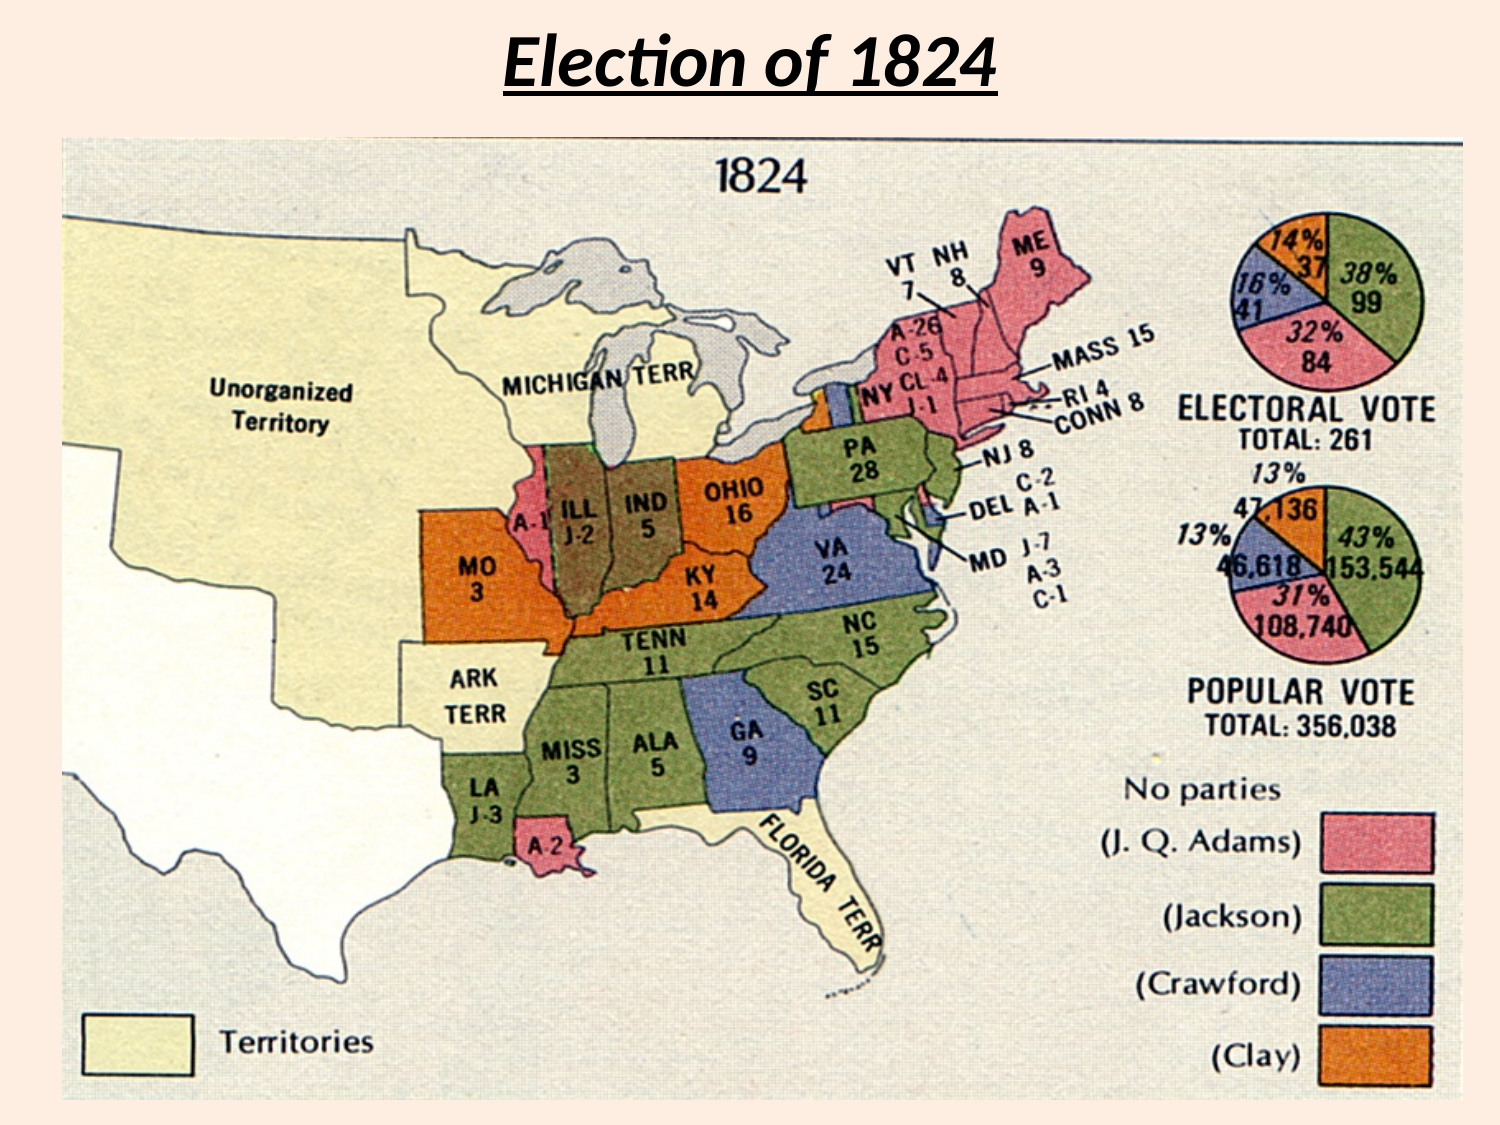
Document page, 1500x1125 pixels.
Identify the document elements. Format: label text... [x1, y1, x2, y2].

title Election of 1824 [112, 0, 1388, 113]
picture [62, 137, 1463, 1101]
